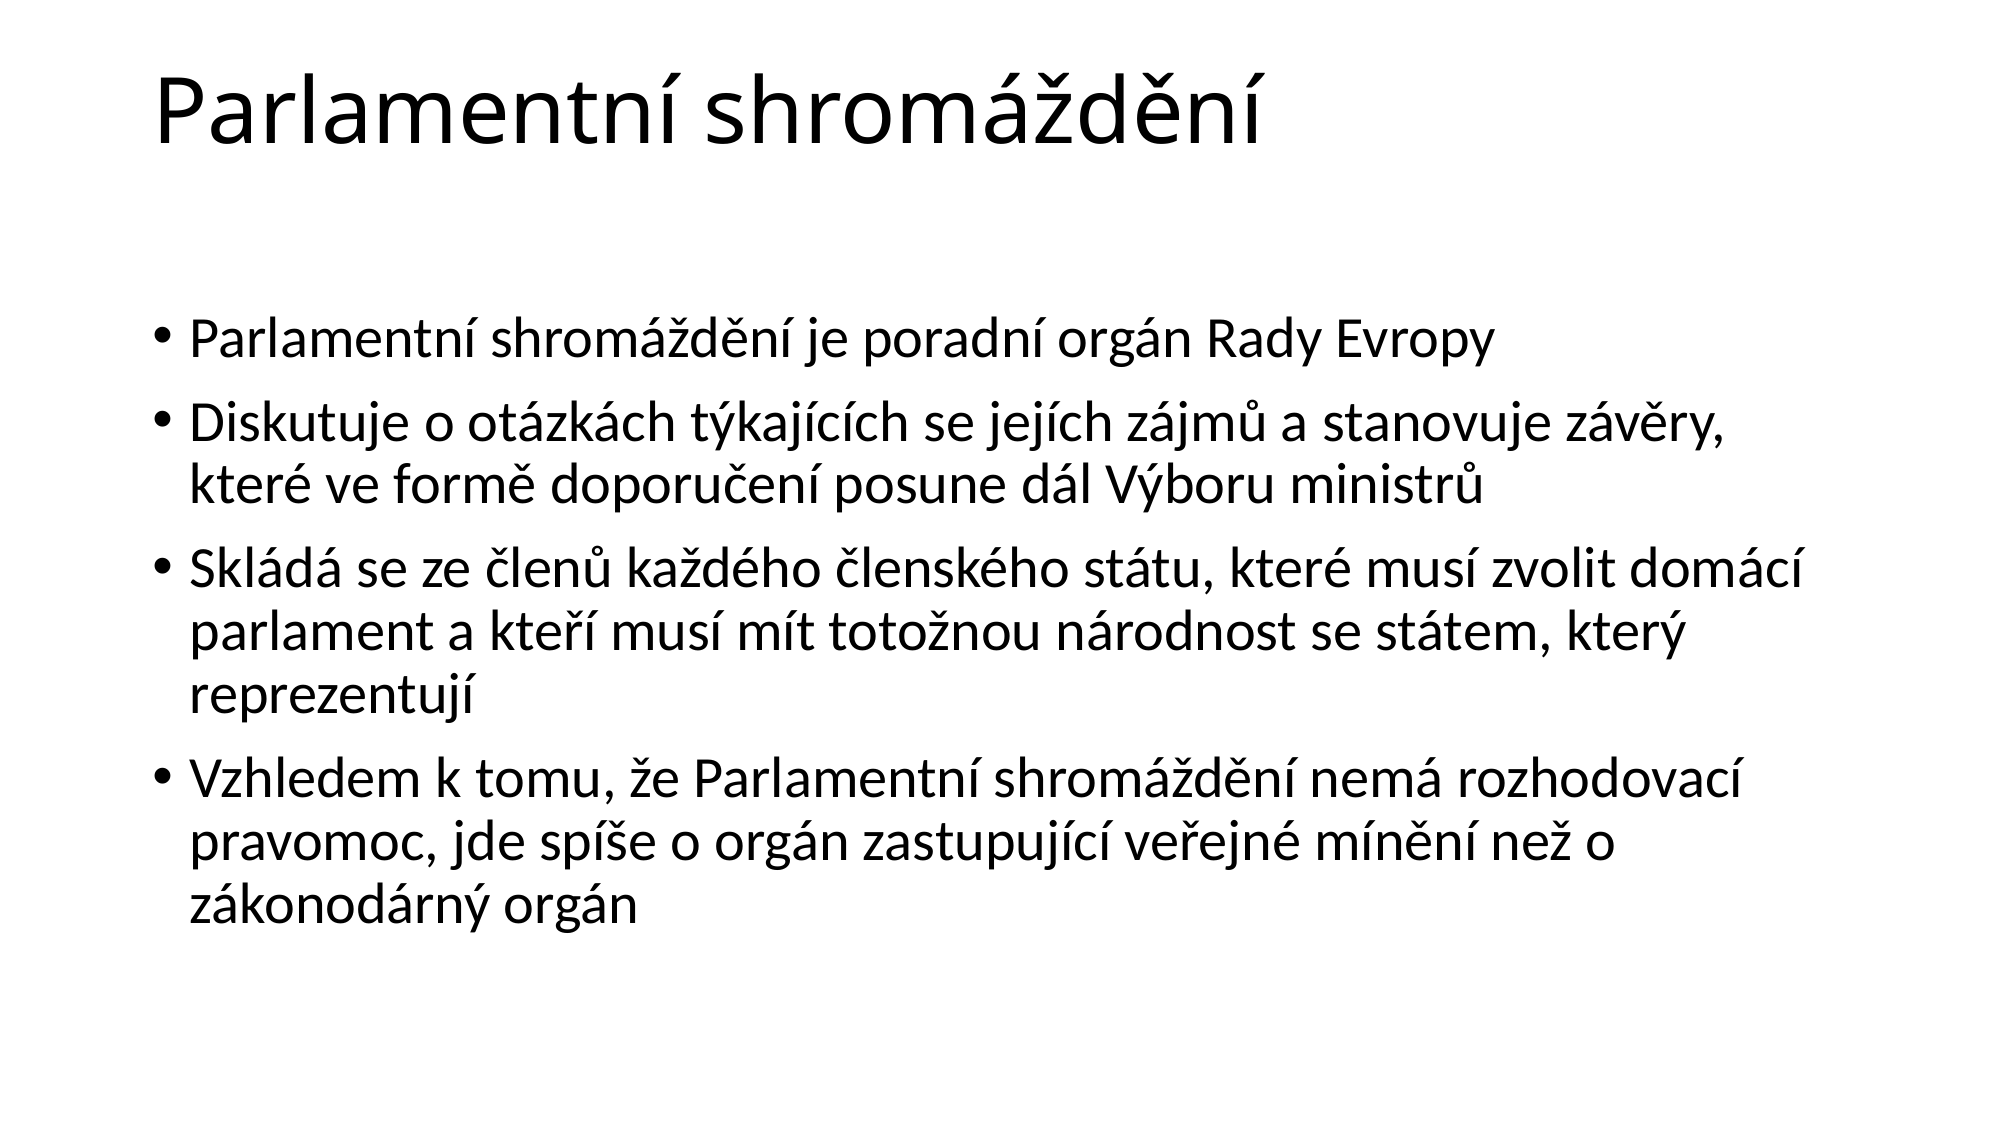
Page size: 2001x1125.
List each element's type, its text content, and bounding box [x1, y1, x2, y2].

title Parlamentní shromáždění [137, 59, 1863, 278]
list Parlamentní shromáždění je poradní orgán Rady Evropy Diskutuje o otázkách týkajících se jejích zájmů a stanovuje závěry, které ve formě doporučení posune dál Výboru ministrů Skládá se ze členů každého členského státu, které musí zvolit domácí parlament a kteří musí mít totožnou národnost se státem, který reprezentují Vzhledem k tomu, že Parlamentní shromáždění nemá rozhodovací pravomoc, jde spíše o orgán zastupující veřejné mínění než o zákonodárný orgán [137, 299, 1863, 1014]
